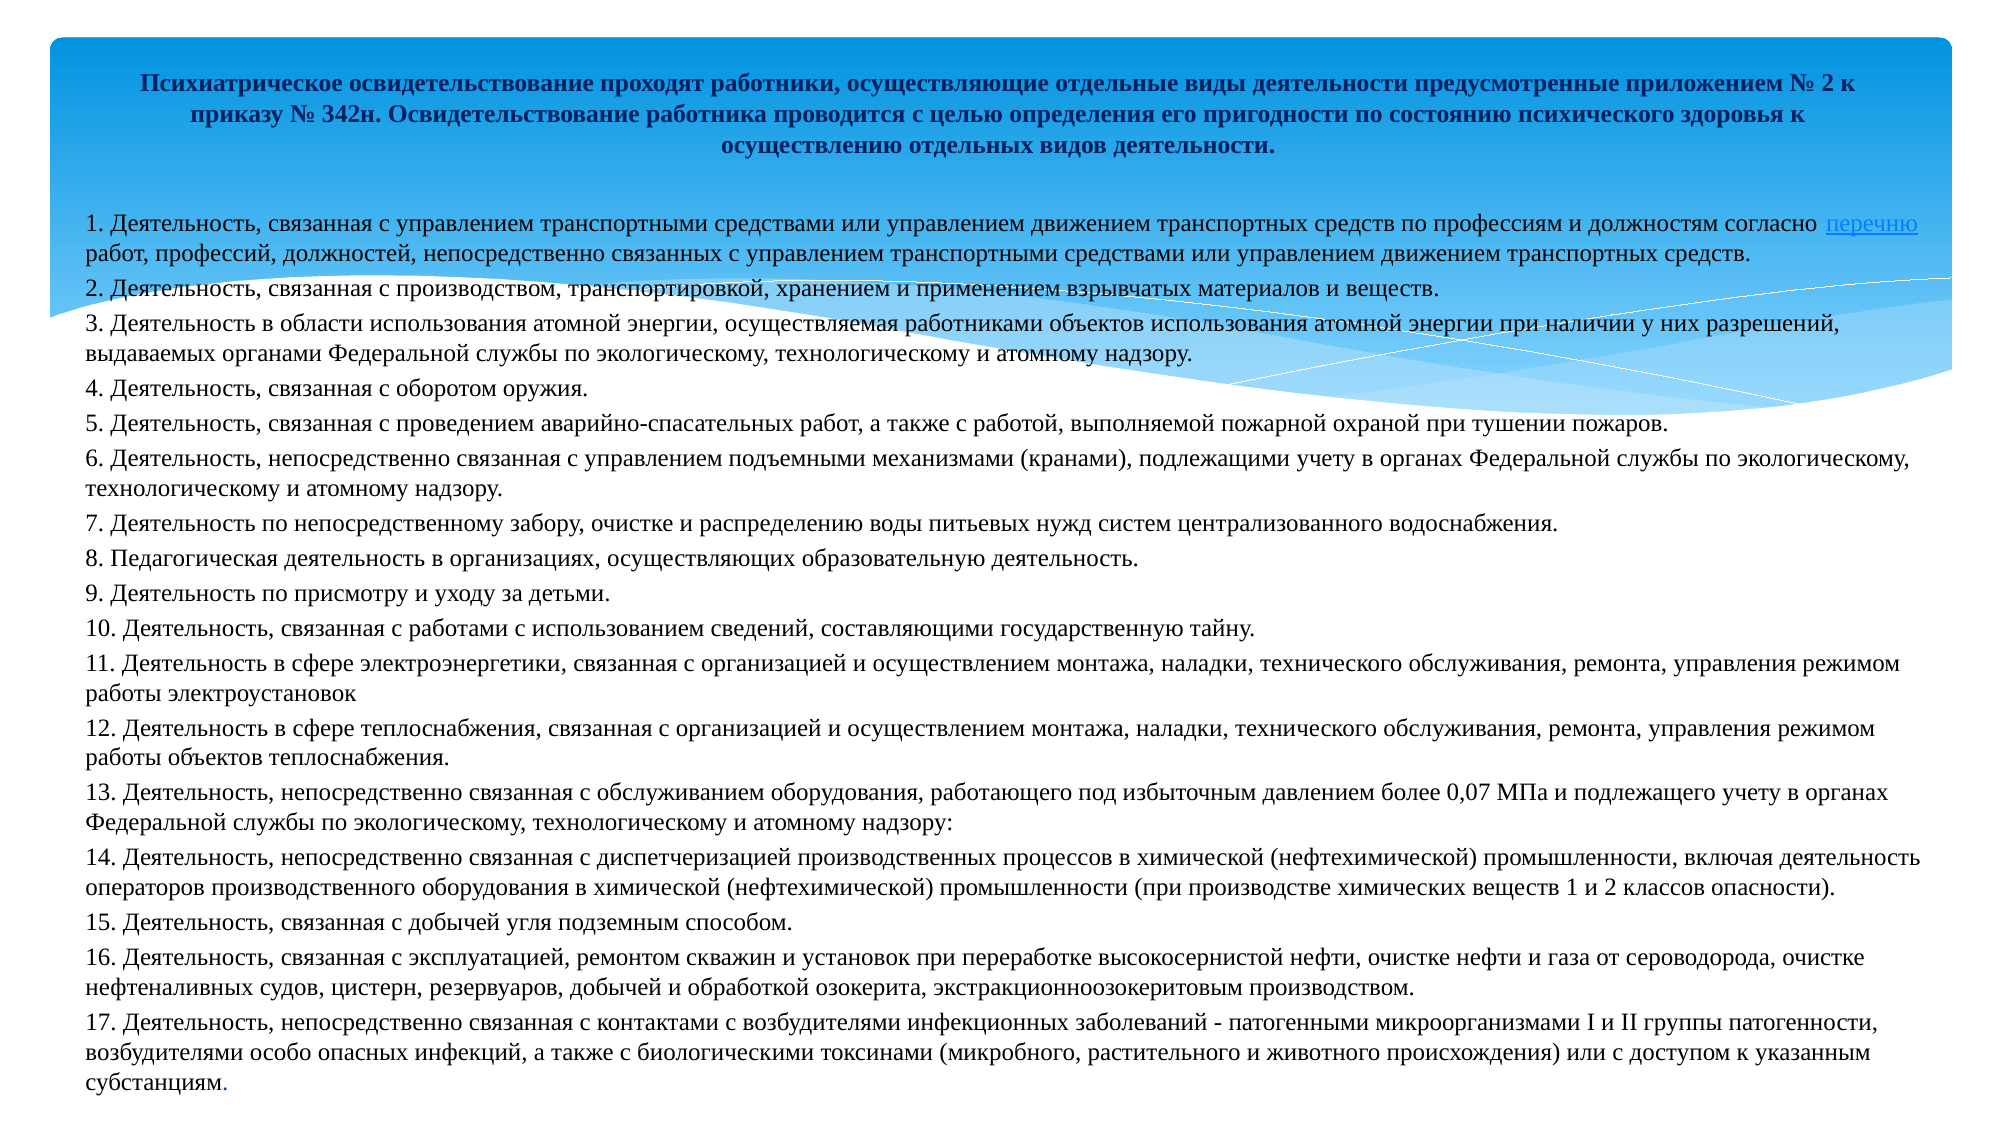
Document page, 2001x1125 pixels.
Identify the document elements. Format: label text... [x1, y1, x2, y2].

title Психиатрическое освидетельствование проходят работники, осуществляющие отдельные виды деятельности предусмотренные приложением № 2 к приказу № 342н. Освидетельствование работника проводится с целью определения его пригодности по состоянию психического здоровья к осуществлению отдельных видов деятельности. [120, 58, 1876, 192]
list 1. Деятельность, связанная с управлением транспортными средствами или управлением движением транспортных средств по профессиям и должностям согласно перечню работ, профессий, должностей, непосредственно связанных с управлением транспортными средствами или управлением движением транспортных средств. 2. Деятельность, связанная с производством, транспортировкой, хранением и применением взрывчатых материалов и веществ. 3. Деятельность в области использования атомной энергии, осуществляемая работниками объектов использования атомной энергии при наличии у них разрешений, выдаваемых органами Федеральной службы по экологическому, технологическому и атомному надзору. 4. Деятельность, связанная с оборотом оружия. 5. Деятельность, связанная с проведением аварийно-спасательных работ, а также с работой, выполняемой пожарной охраной при тушении пожаров. 6. Деятельность, непосредственно связанная с управлением подъемными механизмами (кранами), подлежащими учету в органах Федеральной службы по экологическому, технологическому и атомному надзору. 7. Деятельность по непосредственному забору, очистке и распределению воды питьевых нужд систем централизованного водоснабжения. 8. Педагогическая деятельность в организациях, осуществляющих образовательную деятельность. 9. Деятельность по присмотру и уходу за детьми. 10. Деятельность, связанная с работами с использованием сведений, составляющими государственную тайну. 11. Деятельность в сфере электроэнергетики, связанная с организацией и осуществлением монтажа, наладки, технического обслуживания, ремонта, управления режимом работы электроустановок 12. Деятельность в сфере теплоснабжения, связанная с организацией и осуществлением монтажа, наладки, технического обслуживания, ремонта, управления режимом работы объектов теплоснабжения. 13. Деятельность, непосредственно связанная с обслуживанием оборудования, работающего под избыточным давлением более 0,07 МПа и подлежащего учету в органах Федеральной службы по экологическому, технологическому и атомному надзору: 14. Деятельность, непосредственно связанная с диспетчеризацией производственных процессов в химической (нефтехимической) промышленности, включая деятельность операторов производственного оборудования в химической (нефтехимической) промышленности (при производстве химических веществ 1 и 2 классов опасности). 15. Деятельность, связанная с добычей угля подземным способом. 16. Деятельность, связанная с эксплуатацией, ремонтом скважин и установок при переработке высокосернистой нефти, очистке нефти и газа от сероводорода, очистке нефтеналивных судов, цистерн, резервуаров, добычей и обработкой озокерита, экстракционноозокеритовым производством. 17. Деятельность, непосредственно связанная с контактами с возбудителями инфекционных заболеваний - патогенными микроорганизмами I и II группы патогенности, возбудителями особо опасных инфекций, а также с биологическими токсинами (микробного, растительного и животного происхождения) или с доступом к указанным субстанциям. [70, 199, 1950, 1113]
